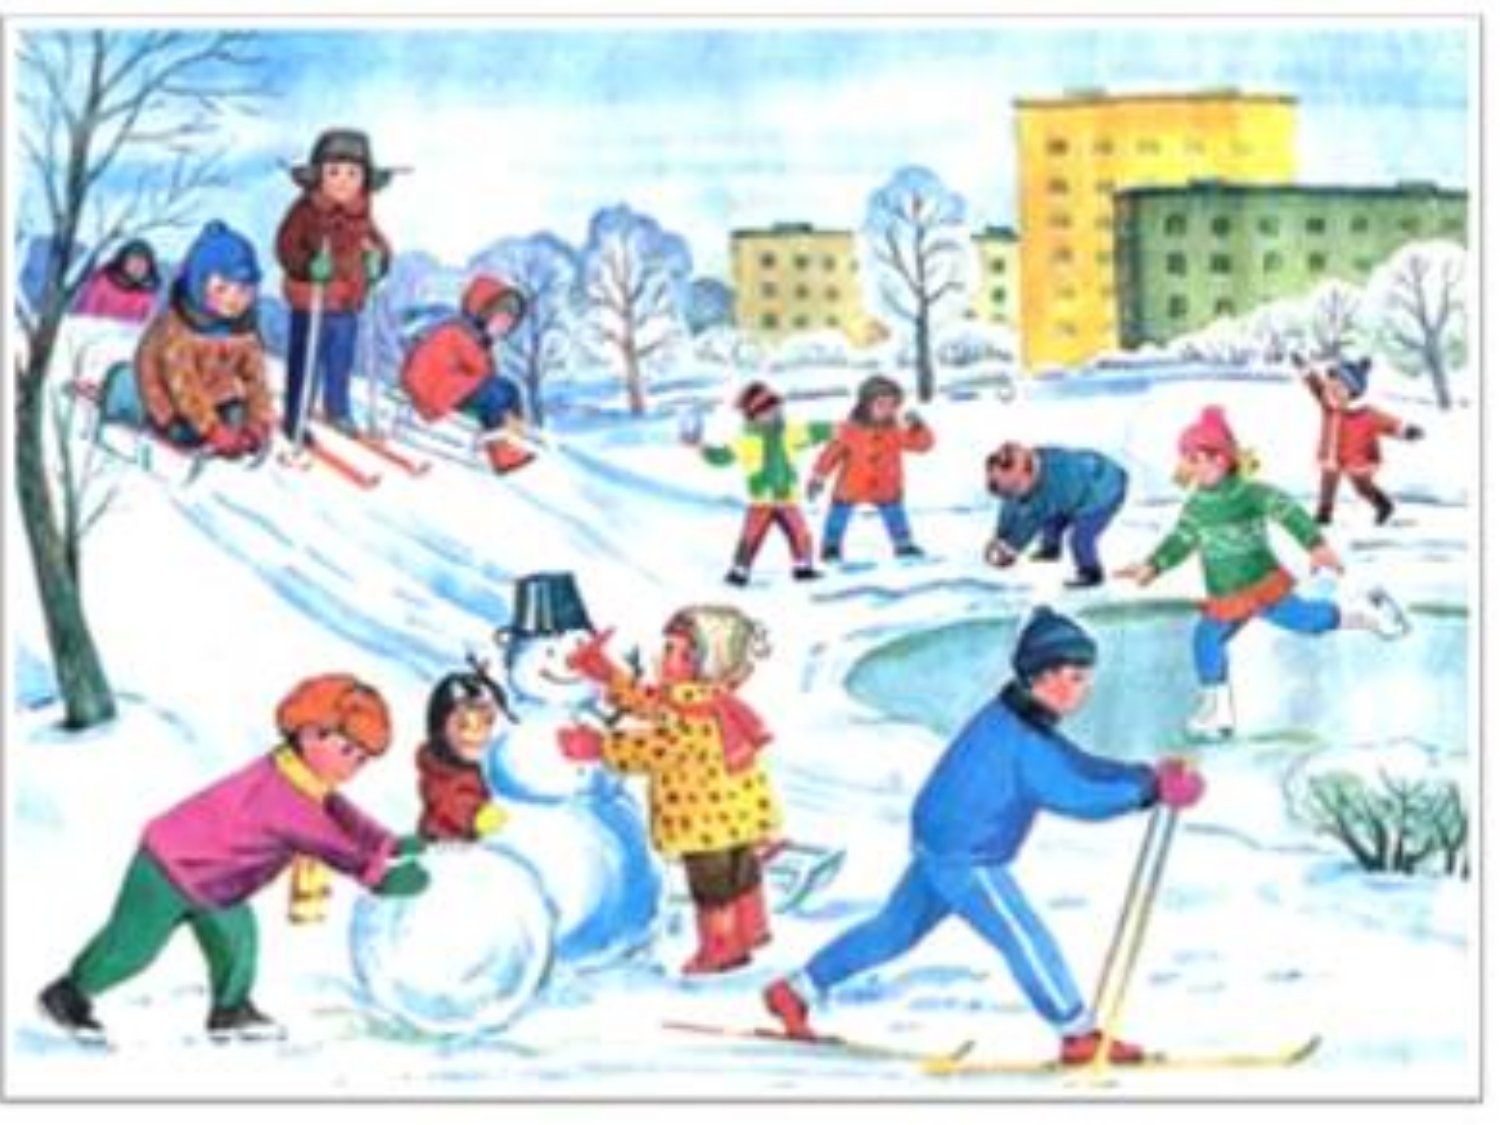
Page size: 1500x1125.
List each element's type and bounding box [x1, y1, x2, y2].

list [0, 0, 1500, 1125]
